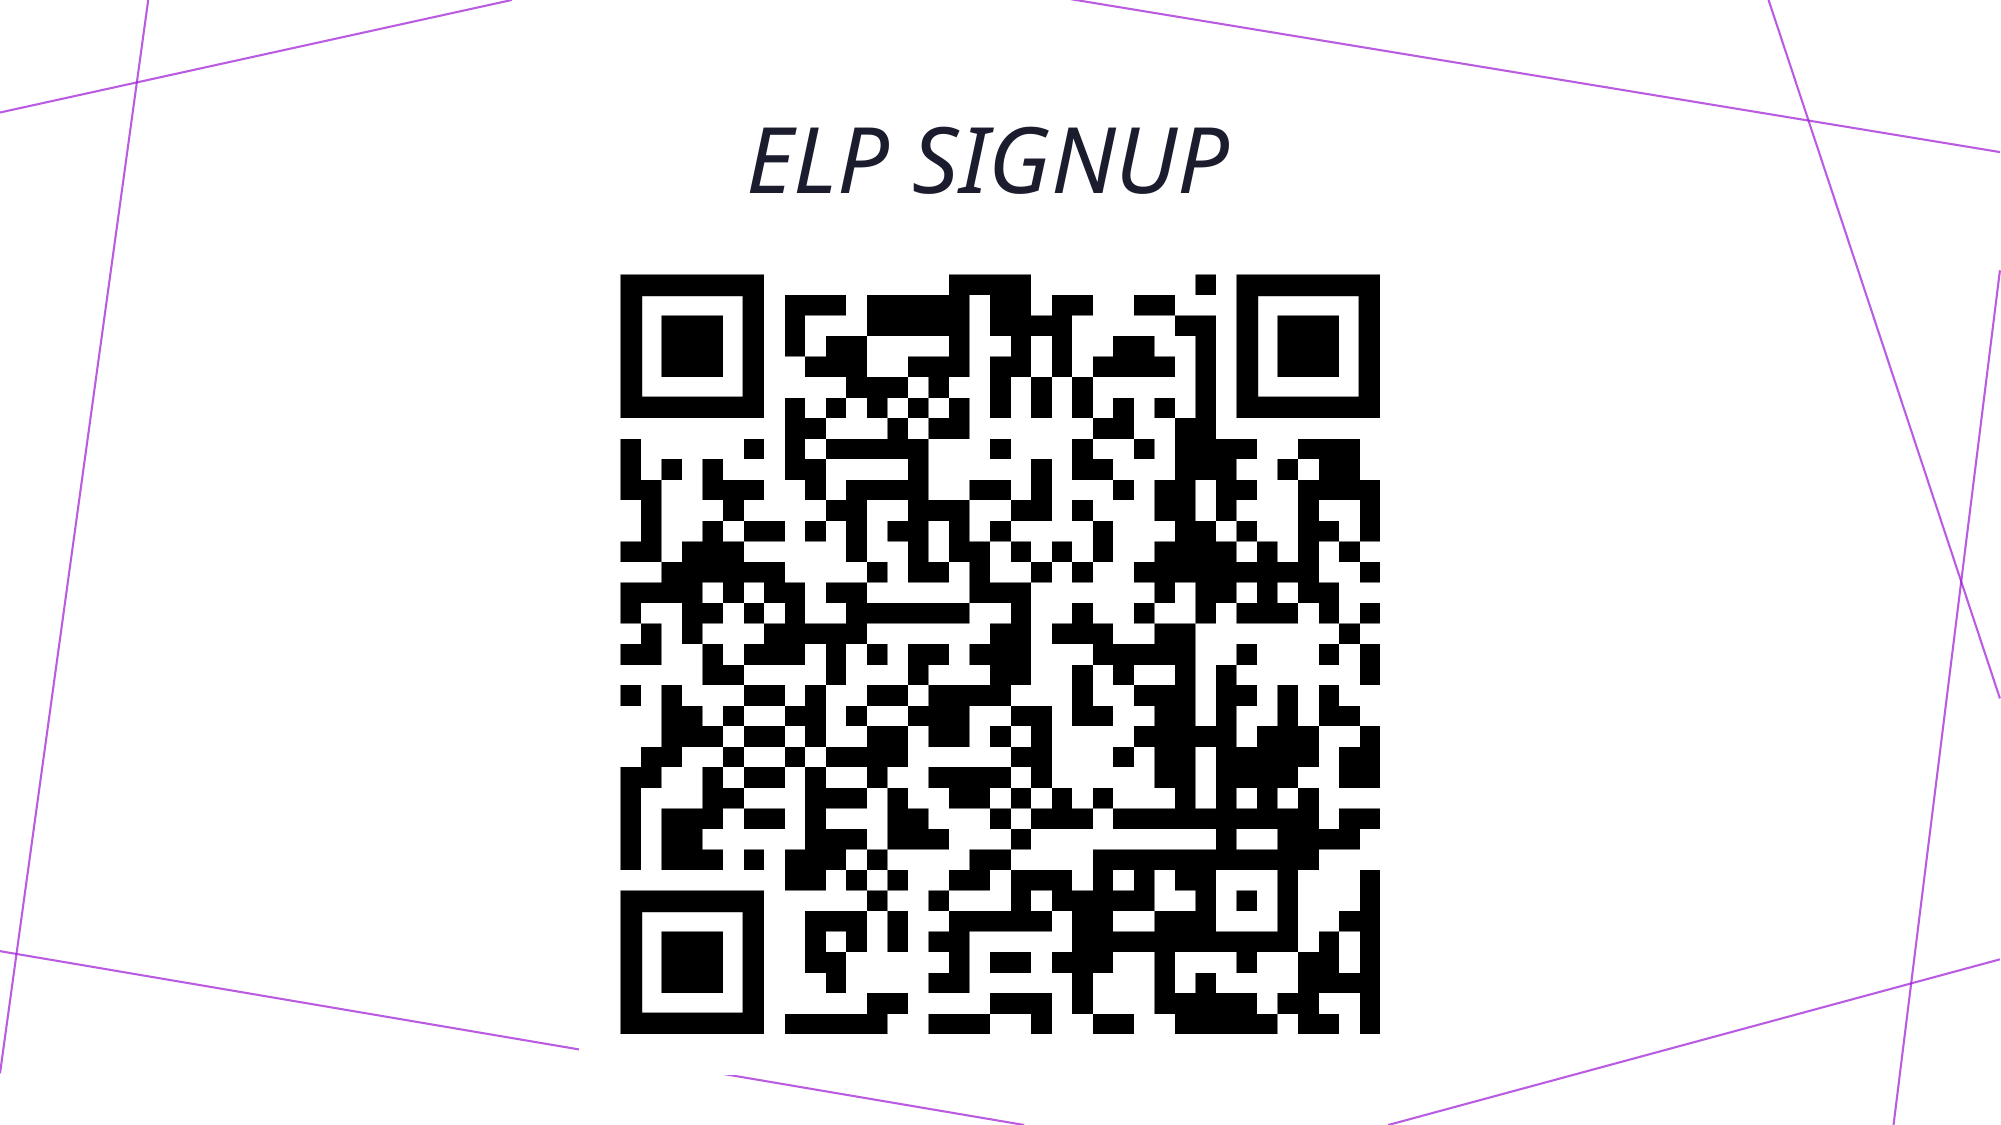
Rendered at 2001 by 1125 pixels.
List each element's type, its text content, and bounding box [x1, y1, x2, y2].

title ELP signup [187, 50, 1813, 278]
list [579, 233, 1421, 1075]
